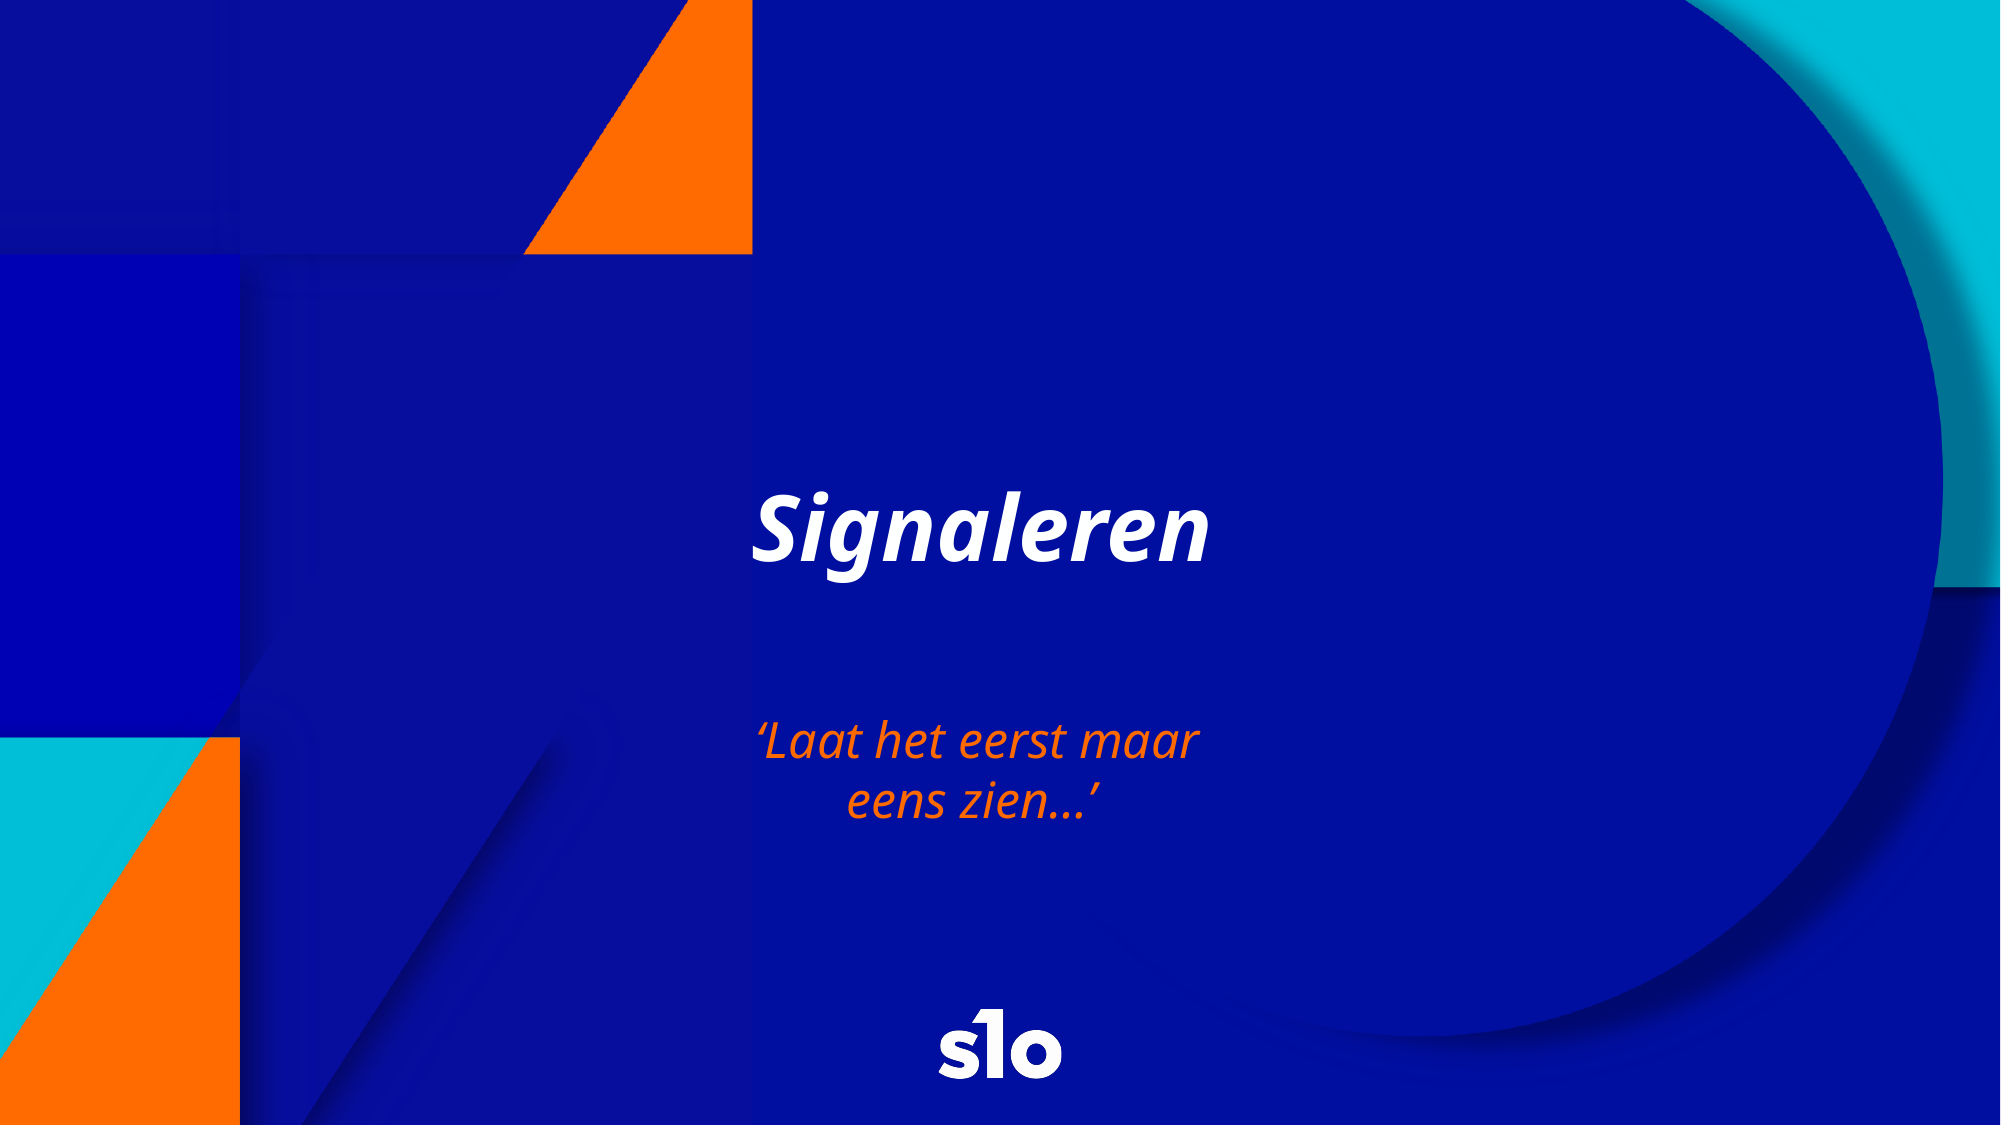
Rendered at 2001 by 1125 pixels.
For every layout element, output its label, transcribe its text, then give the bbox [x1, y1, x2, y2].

list ‘Laat het eerst maar eens zien…’ [691, 701, 1265, 837]
title Signaleren [297, 293, 1690, 770]
picture [0, 0, 2001, 1125]
